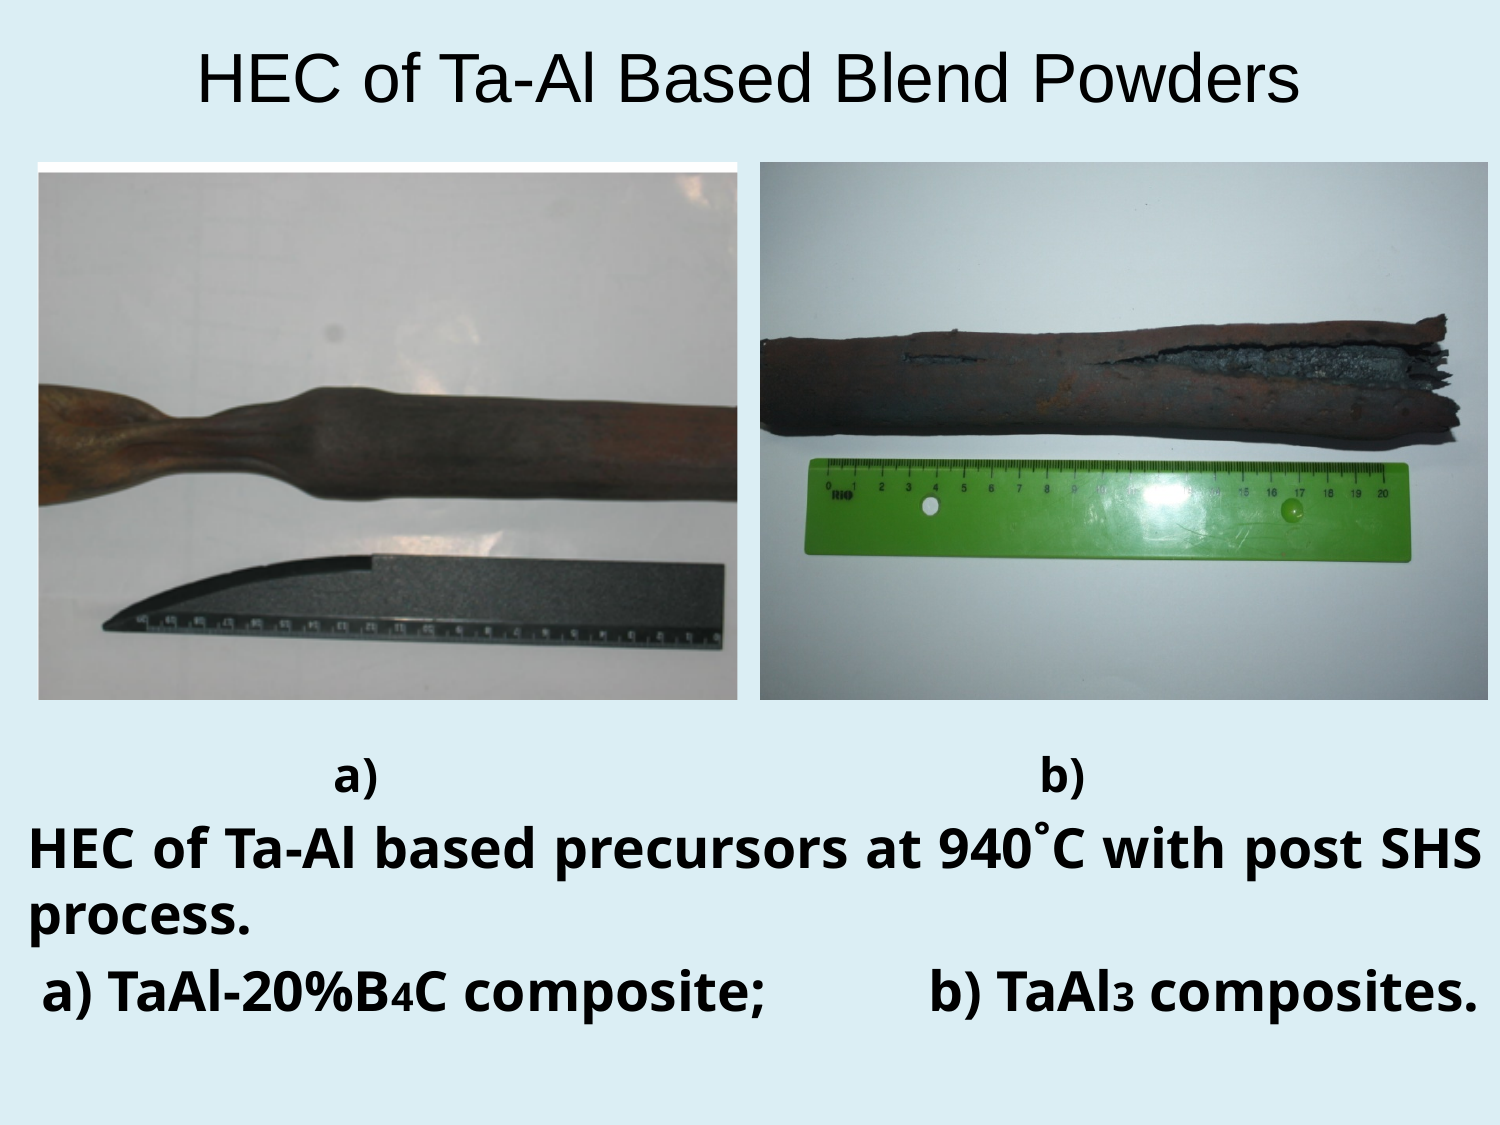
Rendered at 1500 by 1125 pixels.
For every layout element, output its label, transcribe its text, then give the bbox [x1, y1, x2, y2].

list a) b) HEC of Ta-Al based precursors at 940˚C with post SHS process. a) TaAl-20%B4C composite; b) TaAl3 composites. [12, 737, 1500, 1080]
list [37, 162, 738, 701]
title HEC of Ta-Al Based Blend Powders [24, 24, 1475, 125]
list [760, 162, 1488, 701]
